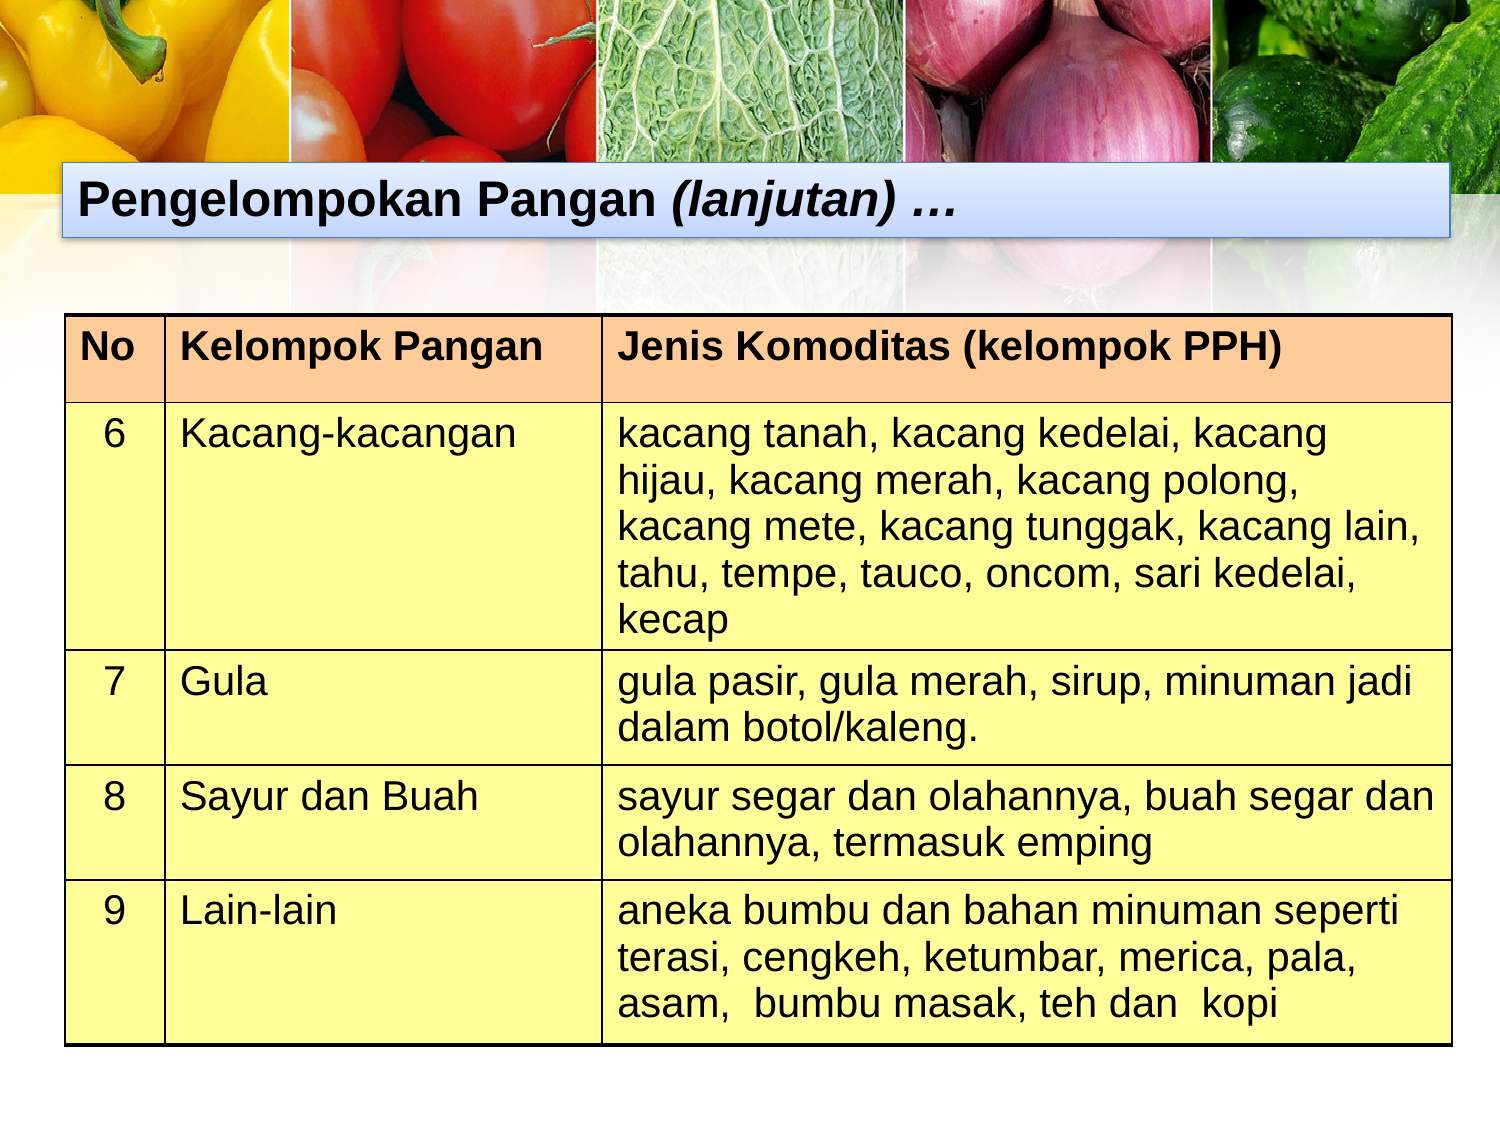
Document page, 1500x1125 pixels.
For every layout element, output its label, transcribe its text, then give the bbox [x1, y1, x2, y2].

table_cell Kacang-kacangan [166, 403, 601, 649]
table_cell Gula [166, 651, 601, 764]
table_cell 9 [66, 881, 164, 1043]
table_header Kelompok Pangan [166, 317, 601, 402]
table_header Jenis Komoditas (kelompok PPH) [603, 317, 1451, 402]
table_cell aneka bumbu dan bahan minuman seperti terasi, cengkeh, ketumbar, merica, pala, asam, bumbu masak, teh dan kopi [603, 881, 1451, 1043]
table_cell 7 [66, 651, 164, 764]
table_cell gula pasir, gula merah, sirup, minuman jadi dalam botol/kaleng. [603, 651, 1451, 764]
table_header No [66, 317, 164, 402]
table_cell 8 [66, 766, 164, 879]
text_box Pengelompokan Pangan (lanjutan) … [62, 162, 1451, 238]
table_cell sayur segar dan olahannya, buah segar dan olahannya, termasuk emping [603, 766, 1451, 879]
picture [0, 0, 1500, 1125]
table_cell 6 [66, 403, 164, 649]
table_cell Sayur dan Buah [166, 766, 601, 879]
table_cell Lain-lain [166, 881, 601, 1043]
table_cell kacang tanah, kacang kedelai, kacang hijau, kacang merah, kacang polong, kacang mete, kacang tunggak, kacang lain, tahu, tempe, tauco, oncom, sari kedelai, kecap [603, 403, 1451, 649]
